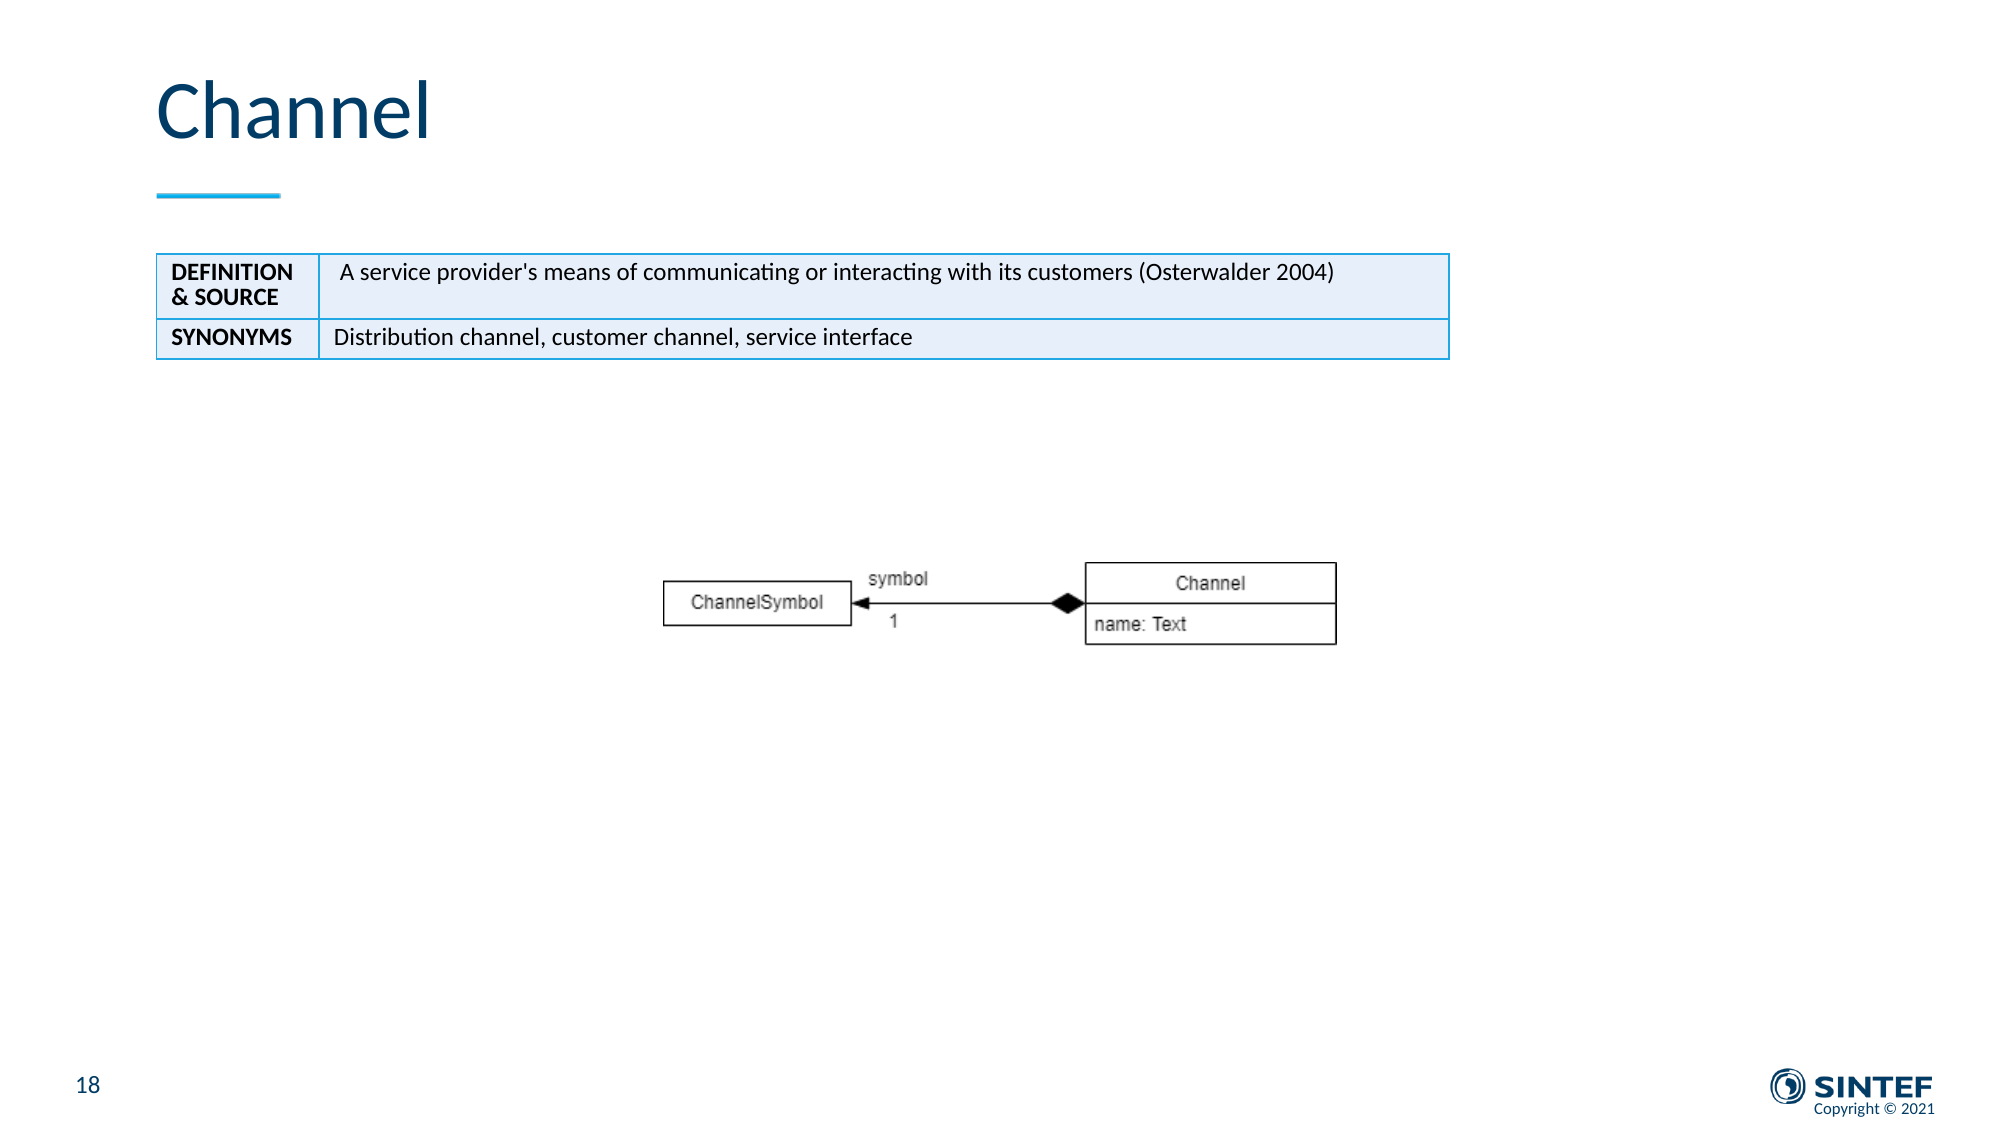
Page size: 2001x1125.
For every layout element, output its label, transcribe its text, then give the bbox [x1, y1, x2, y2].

table_header A service provider's means of communicating or interacting with its customers (Osterwalder 2004) [320, 255, 1448, 318]
picture [1770, 1068, 1932, 1104]
slide_number 18 [75, 1068, 126, 1099]
table_cell Synonyms [157, 320, 318, 358]
table_cell Distribution channel, customer channel, service interface [320, 320, 1448, 358]
table_header Definition & source [157, 255, 318, 318]
picture [663, 562, 1337, 650]
title Channel [156, 54, 1634, 200]
